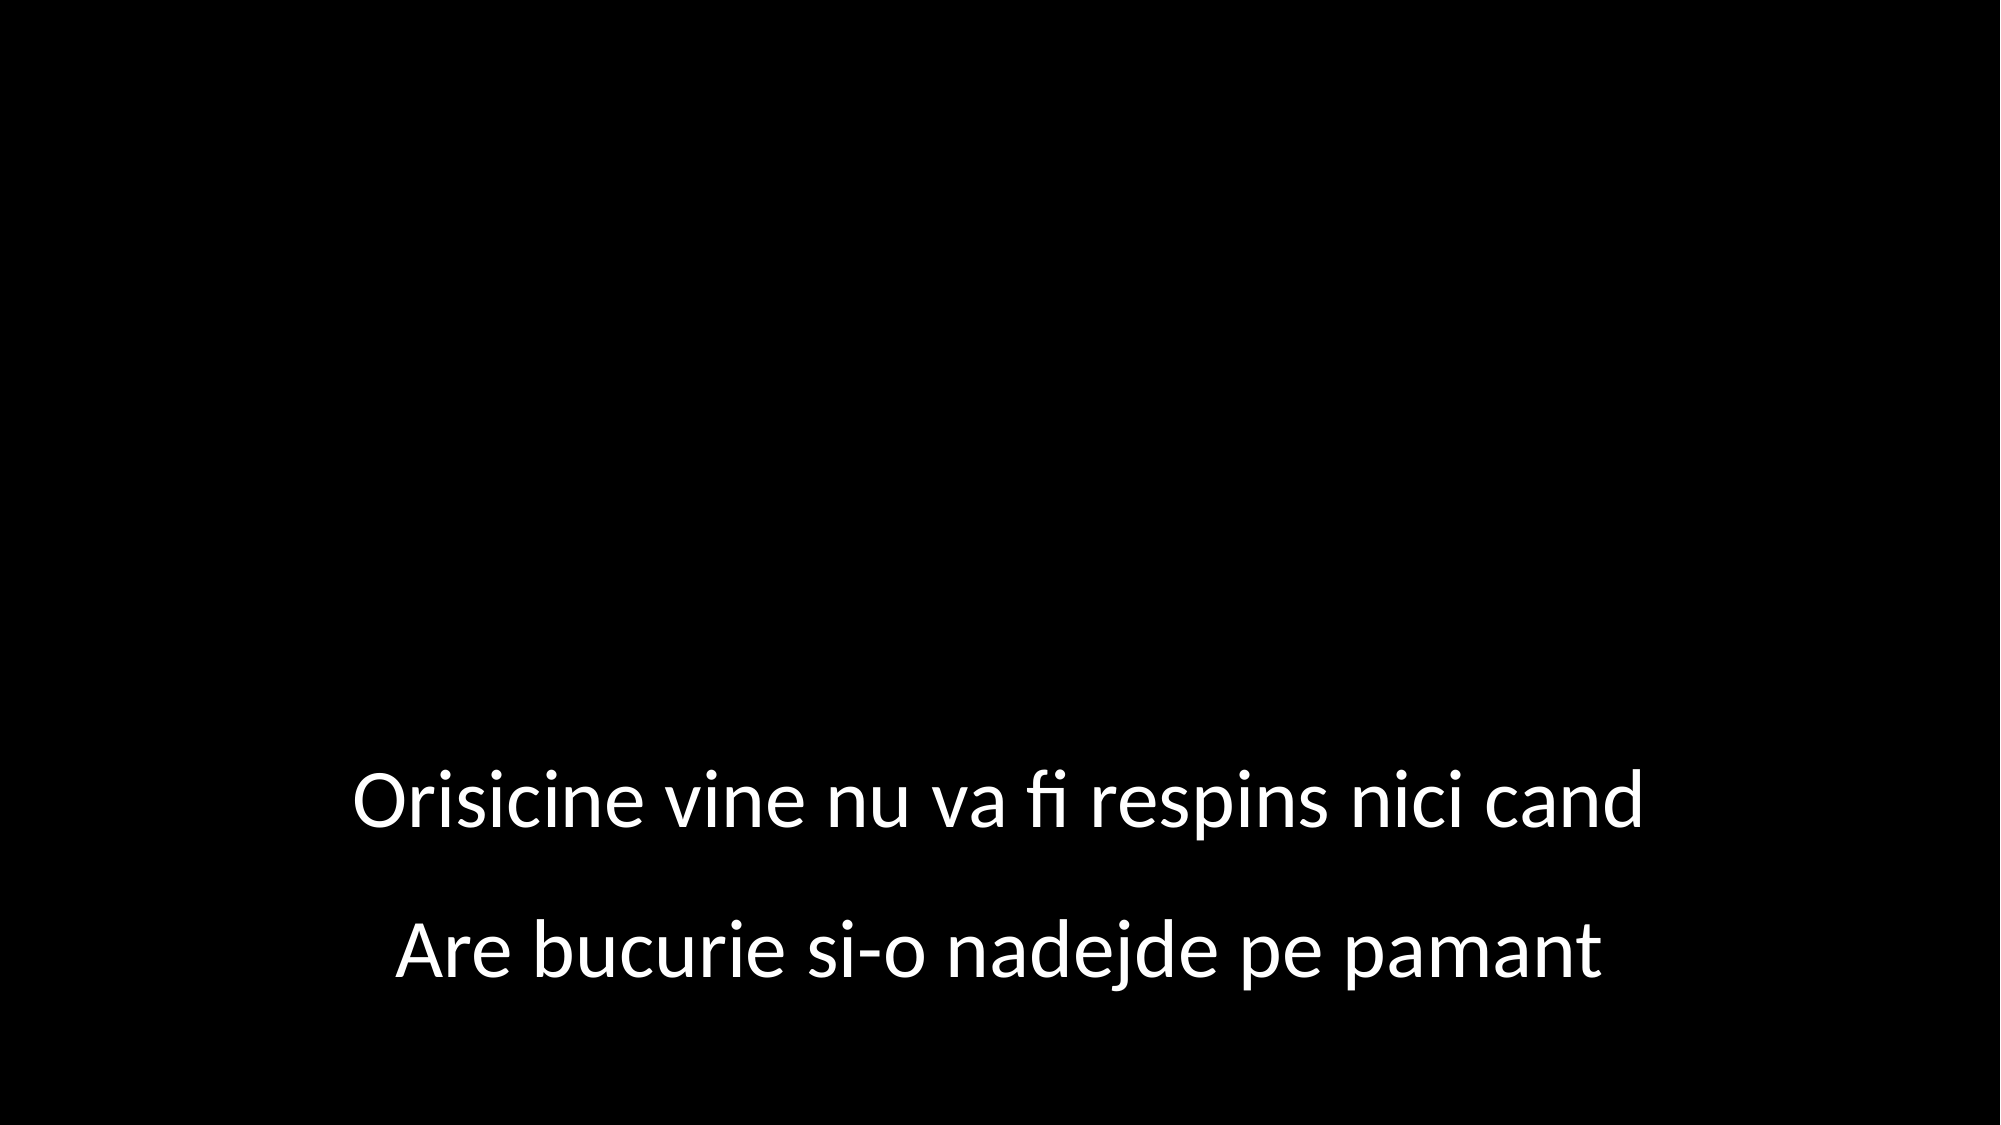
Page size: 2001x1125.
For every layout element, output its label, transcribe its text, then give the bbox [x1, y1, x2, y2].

subtitle Orisicine vine nu va fi respins nici cand Are bucurie si-o nadejde pe pamant [0, 562, 2000, 1125]
